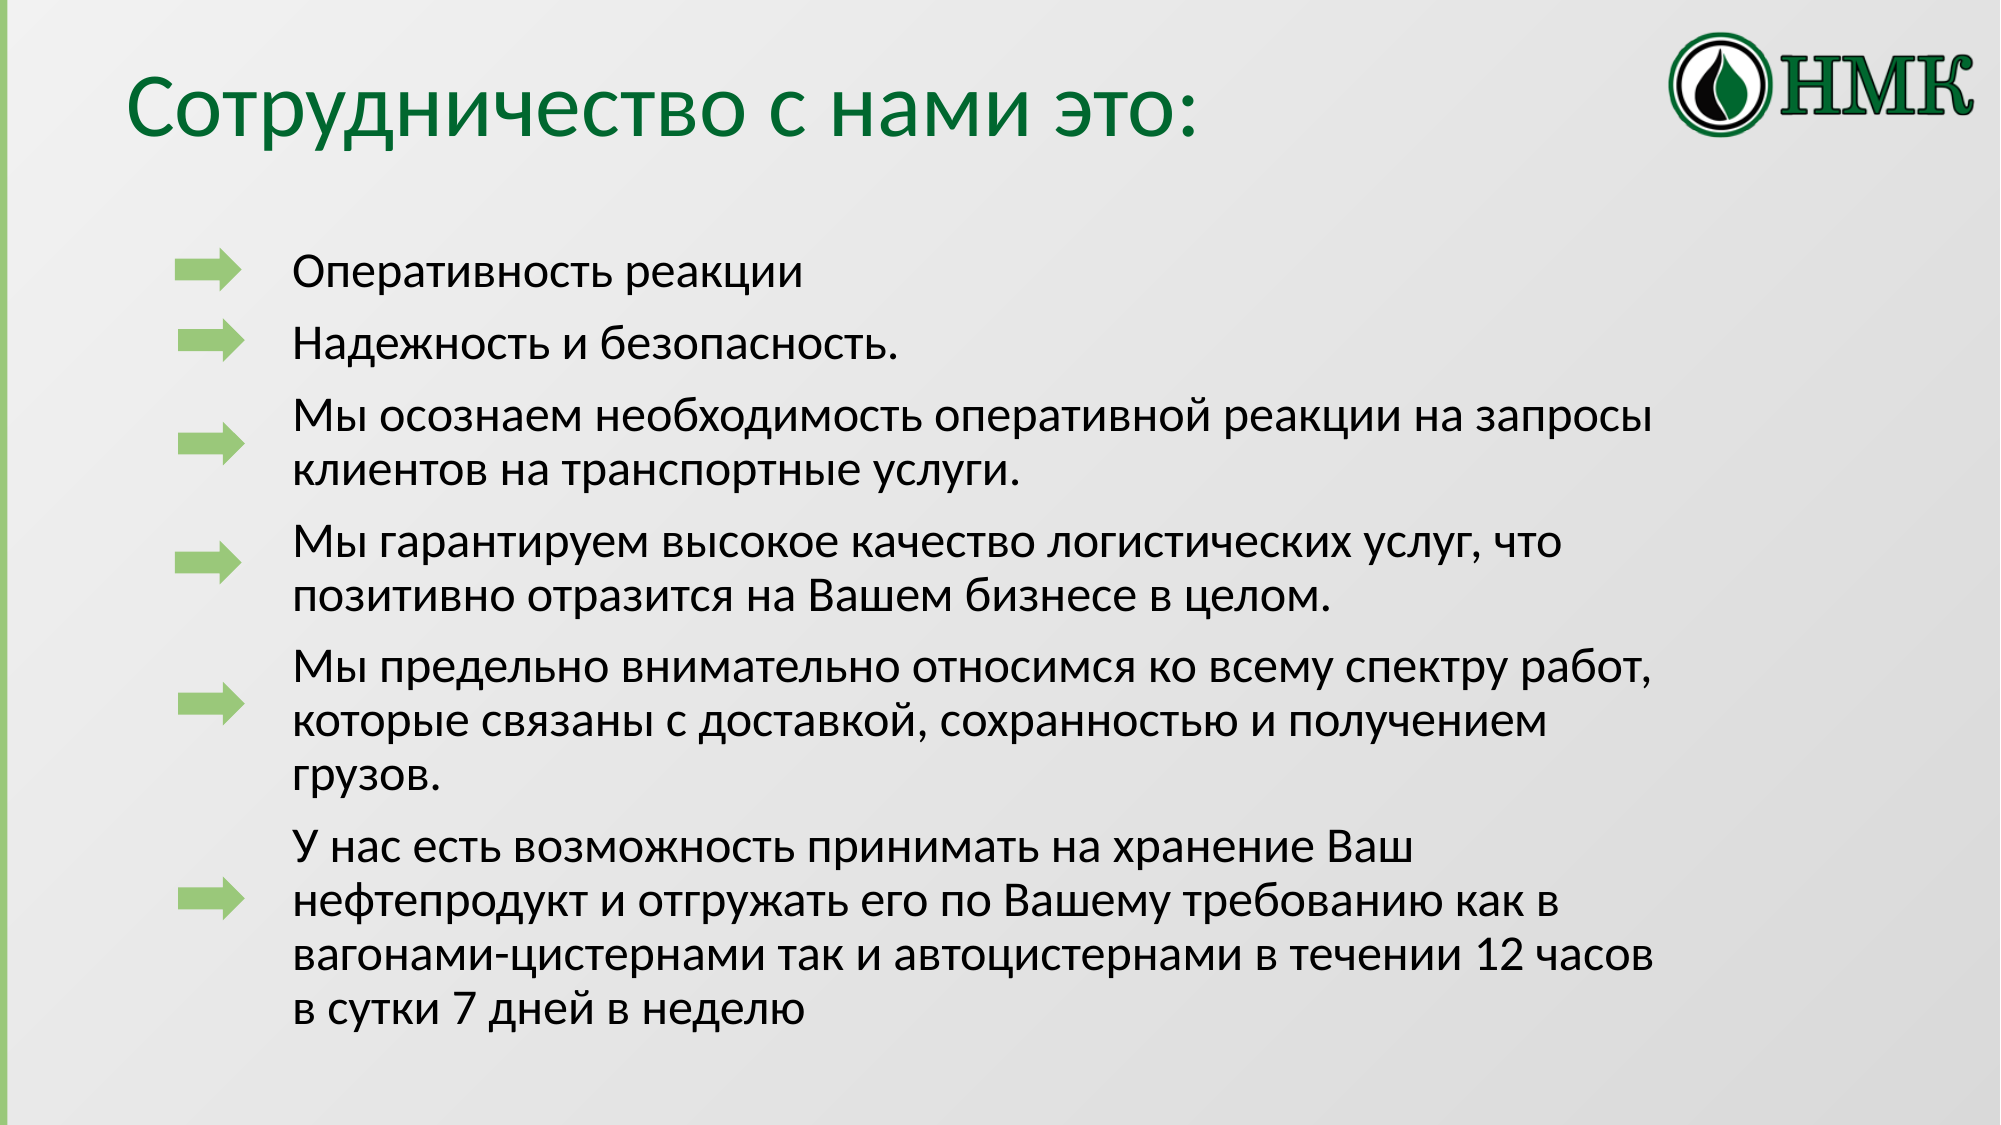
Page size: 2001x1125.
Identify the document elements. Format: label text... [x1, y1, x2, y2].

text_box [177, 419, 247, 468]
text_box [173, 245, 244, 294]
picture [1657, 19, 2000, 152]
text_box [177, 679, 247, 729]
text_box [173, 538, 244, 587]
list Оперативность реакции Надежность и безопасность. Мы осознаем необходимость оперативной реакции на запросы клиентов на транспортные услуги. Мы гарантируем высокое качество логистических услуг, что позитивно отразится на Вашем бизнесе в целом. Мы предельно внимательно относимся ко всему спектру работ, которые связаны с доставкой, сохранностью и получением грузов. У нас есть возможность принимать на хранение Ваш нефтепродукт и отгружать его по Вашему требованию как в вагонами-цистернами так и автоцистернами в течении 12 часов в сутки 7 дней в неделю [277, 236, 1703, 1050]
text_box [177, 874, 247, 923]
title Сотрудничество с нами это: [111, 36, 1522, 178]
text_box [177, 315, 247, 365]
text_box [0, 0, 8, 1125]
